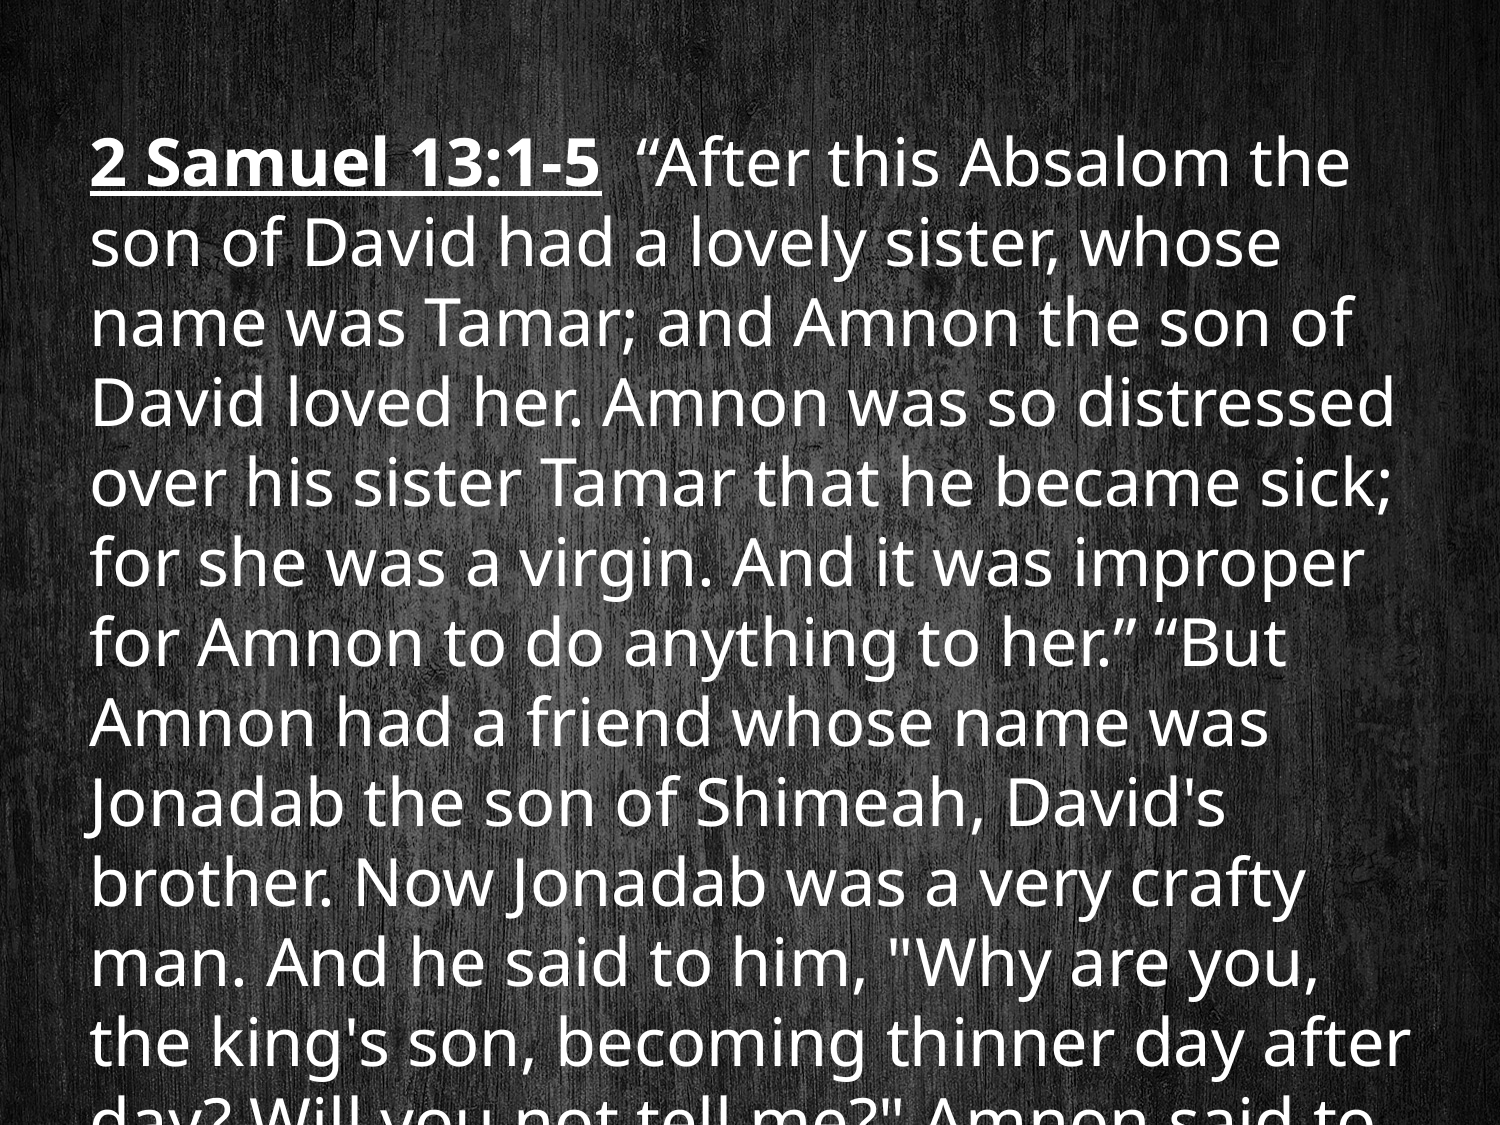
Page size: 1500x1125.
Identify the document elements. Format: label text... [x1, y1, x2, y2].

text_box 2 Samuel 13:1-5 “After this Absalom the son of David had a lovely sister, whose name was Tamar; and Amnon the son of David loved her. Amnon was so distressed over his sister Tamar that he became sick; for she was a virgin. And it was improper for Amnon to do anything to her.” “But Amnon had a friend whose name was Jonadab the son of Shimeah, David's brother. Now Jonadab was a very crafty man. And he said to him, "Why are you, the king's son, becoming thinner day after day? Will you not tell me?" Amnon said to him, "I love Tamar, my brother Absalom's sister…" [74, 112, 1446, 1125]
picture [0, 0, 1500, 1125]
